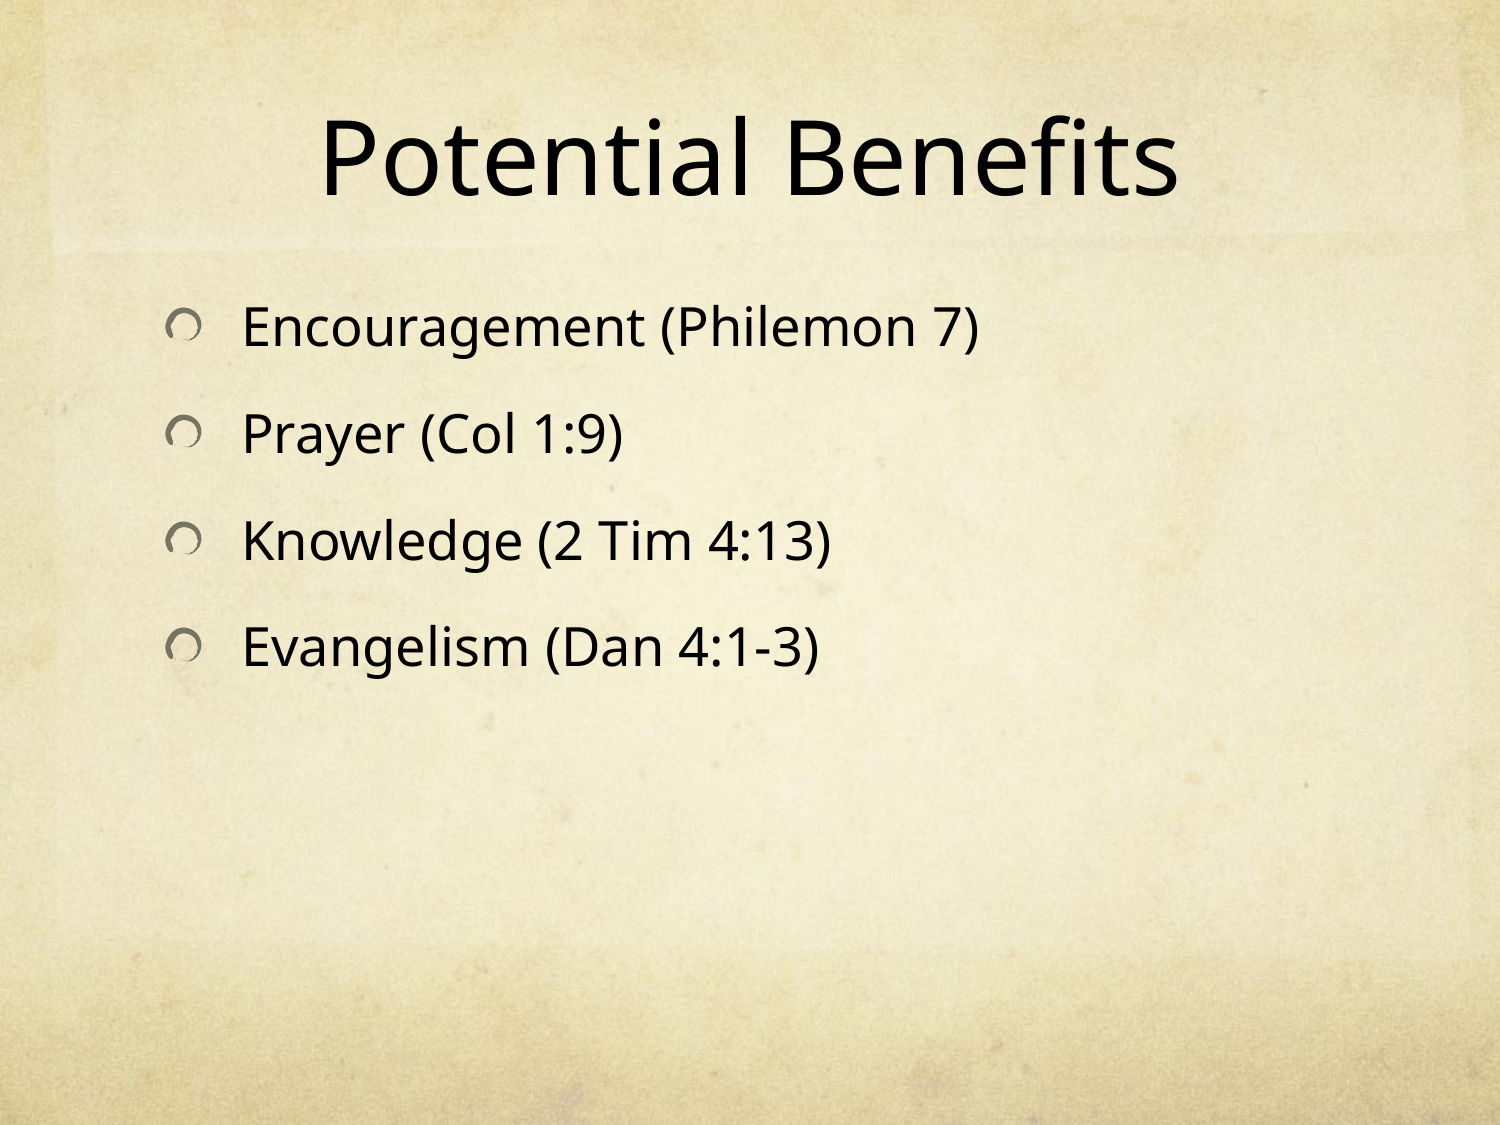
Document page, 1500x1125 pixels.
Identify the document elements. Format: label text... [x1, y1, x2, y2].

title Potential Benefits [150, 82, 1350, 225]
list Encouragement (Philemon 7) Prayer (Col 1:9) Knowledge (2 Tim 4:13) Evangelism (Dan 4:1-3) [150, 284, 1350, 1029]
picture [0, 0, 1500, 1125]
